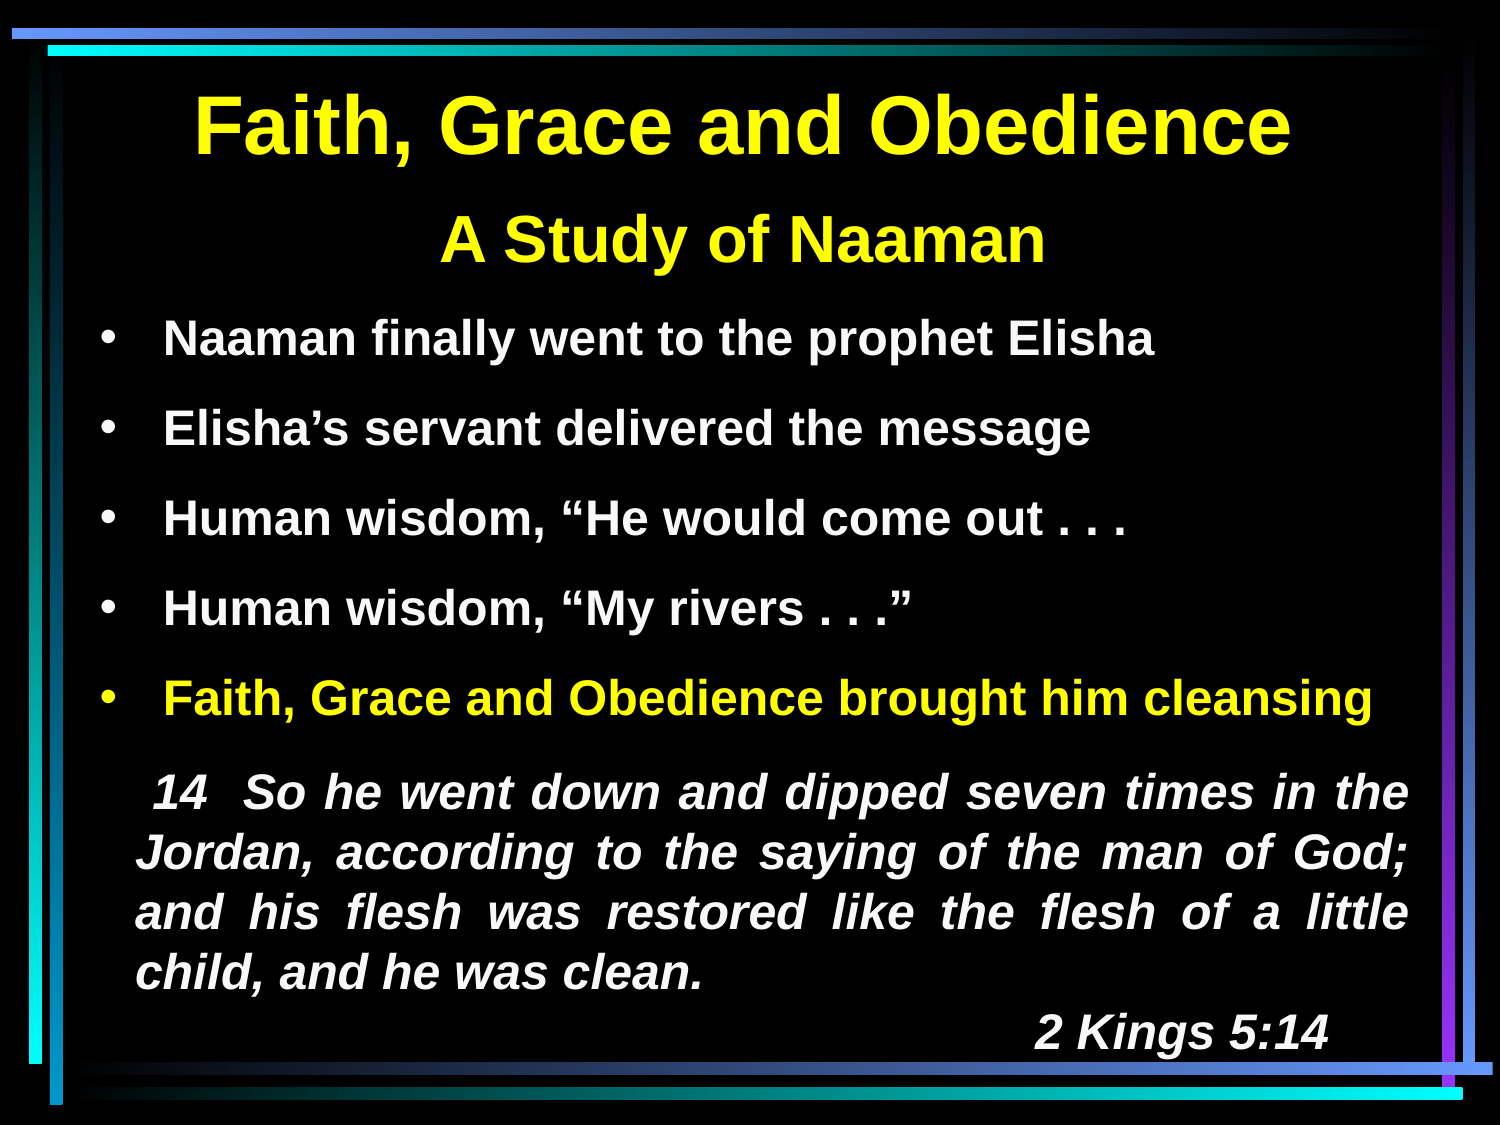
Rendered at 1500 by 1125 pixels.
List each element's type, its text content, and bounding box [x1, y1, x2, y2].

text_box Faith, Grace and Obedience A Study of Naaman Naaman finally went to the prophet Elisha Elisha’s servant delivered the message Human wisdom, “He would come out . . . Human wisdom, “My rivers . . .” Faith, Grace and Obedience brought him cleansing 14 So he went down and dipped seven times in the Jordan, according to the saying of the man of God; and his flesh was restored like the flesh of a little child, and he was clean. 2 Kings 5:14 [62, 63, 1425, 1067]
